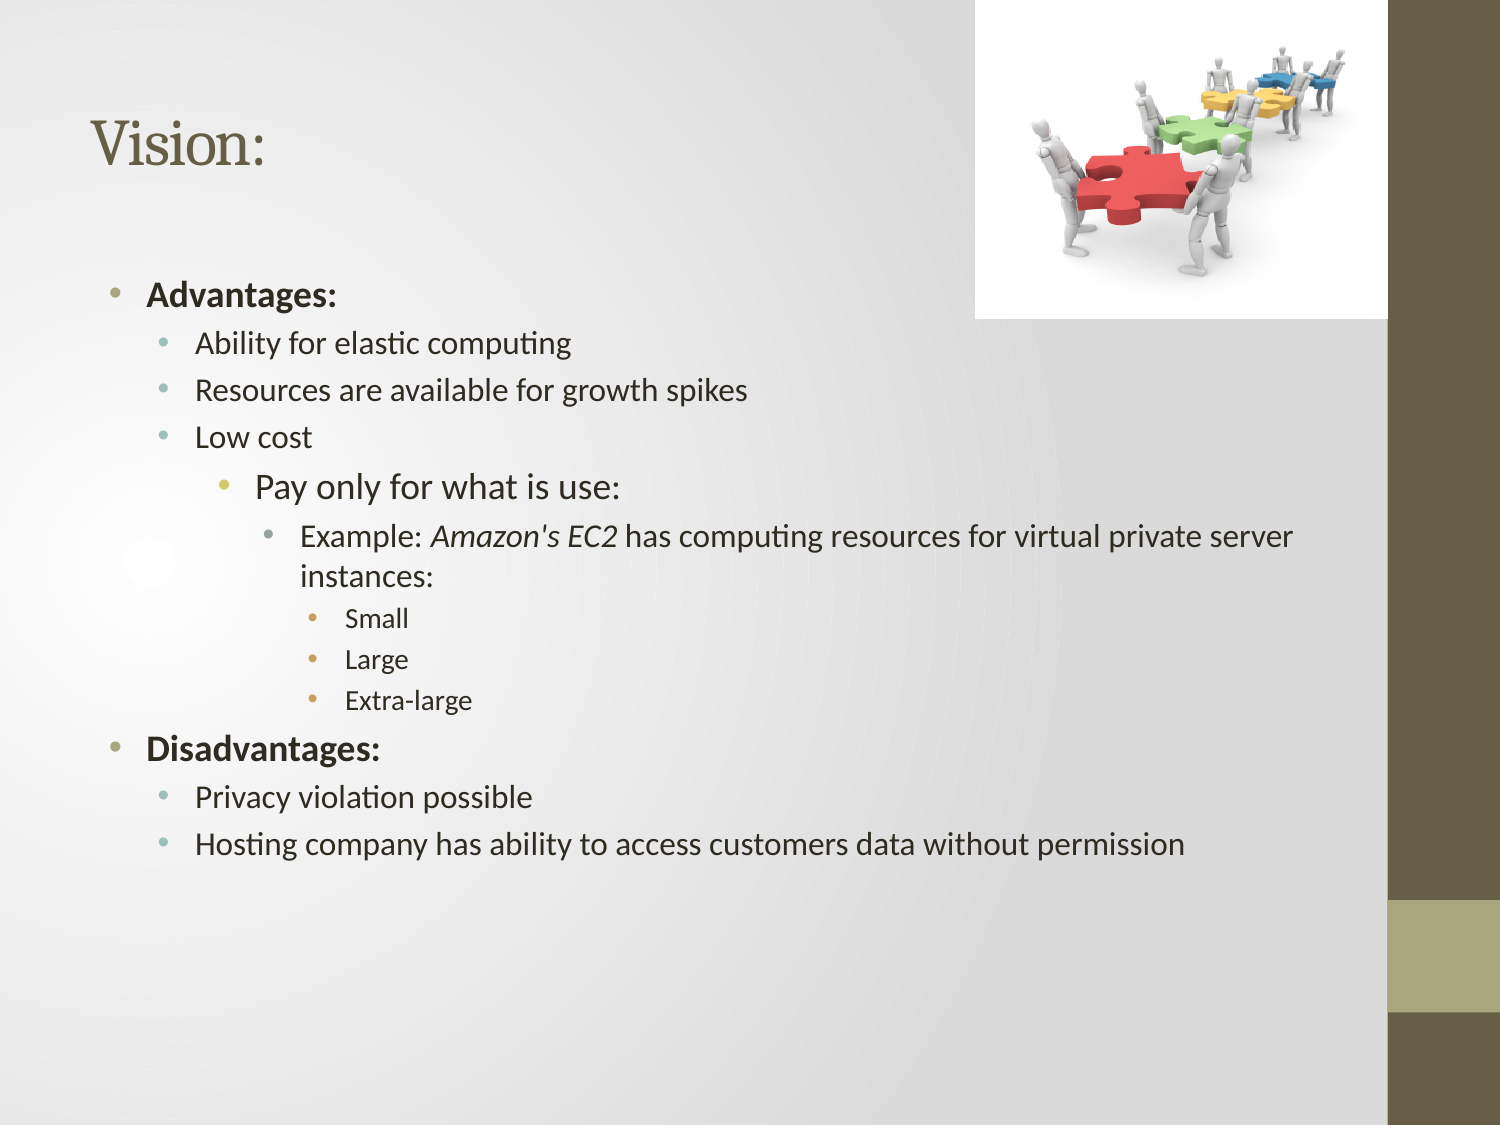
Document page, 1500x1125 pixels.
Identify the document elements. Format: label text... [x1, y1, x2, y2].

list Advantages: Ability for elastic computing Resources are available for growth spikes Low cost Pay only for what is use: Example: Amazon's EC2 has computing resources for virtual private server instances: Small Large Extra-large Disadvantages: Privacy violation possible Hosting company has ability to access customers data without permission [75, 262, 1325, 1050]
picture [974, 0, 1388, 320]
title Vision: [75, 45, 971, 233]
